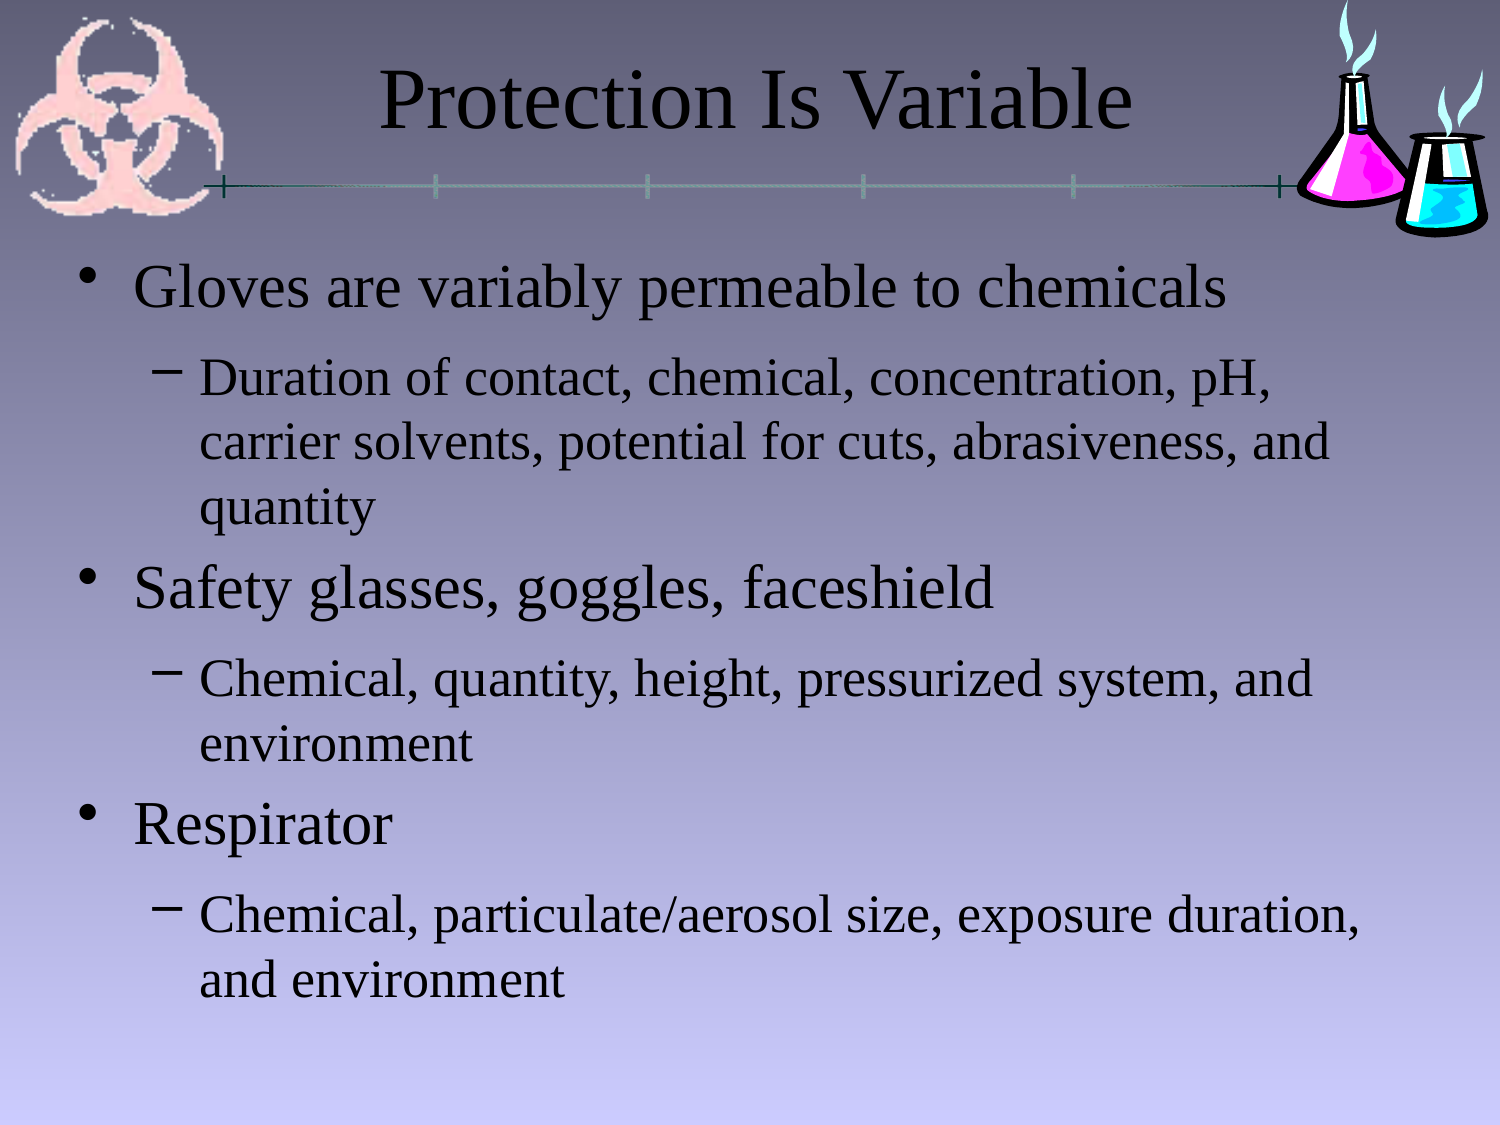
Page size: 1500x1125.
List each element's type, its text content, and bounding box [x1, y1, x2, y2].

title Protection Is Variable [224, 0, 1288, 188]
picture [0, 0, 1325, 233]
list Gloves are variably permeable to chemicals Duration of contact, chemical, concentration, pH, carrier solvents, potential for cuts, abrasiveness, and quantity Safety glasses, goggles, faceshield Chemical, quantity, height, pressurized system, and environment Respirator Chemical, particulate/aerosol size, exposure duration, and environment [62, 237, 1438, 1088]
